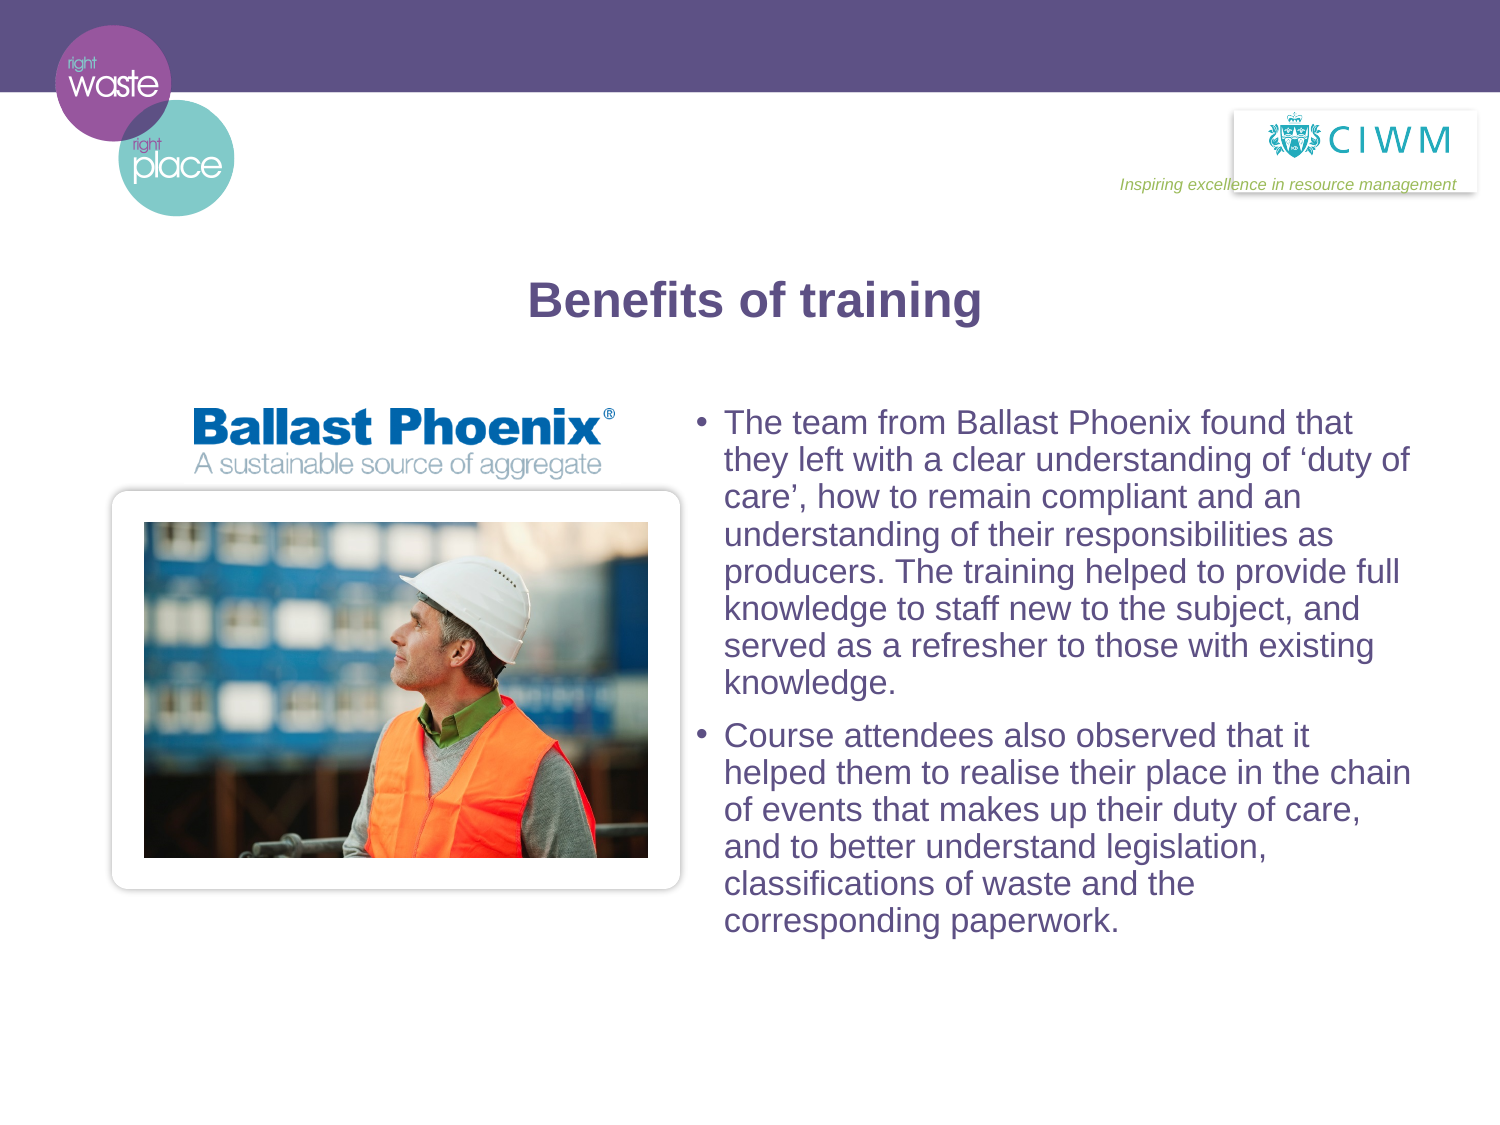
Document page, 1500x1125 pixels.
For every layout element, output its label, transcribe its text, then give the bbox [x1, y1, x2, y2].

picture [183, 397, 621, 484]
text_box The team from Ballast Phoenix found that they left with a clear understanding of ‘duty of care’, how to remain compliant and an understanding of their responsibilities as producers. The training helped to provide full knowledge to staff new to the subject, and served as a refresher to those with existing knowledge. Course attendees also observed that it helped them to realise their place in the chain of events that makes up their duty of care, and to better understand legislation, classifications of waste and the corresponding paperwork. [681, 397, 1431, 948]
picture [0, 0, 1500, 221]
picture [143, 521, 649, 858]
text_box Benefits of training [428, 259, 1083, 335]
